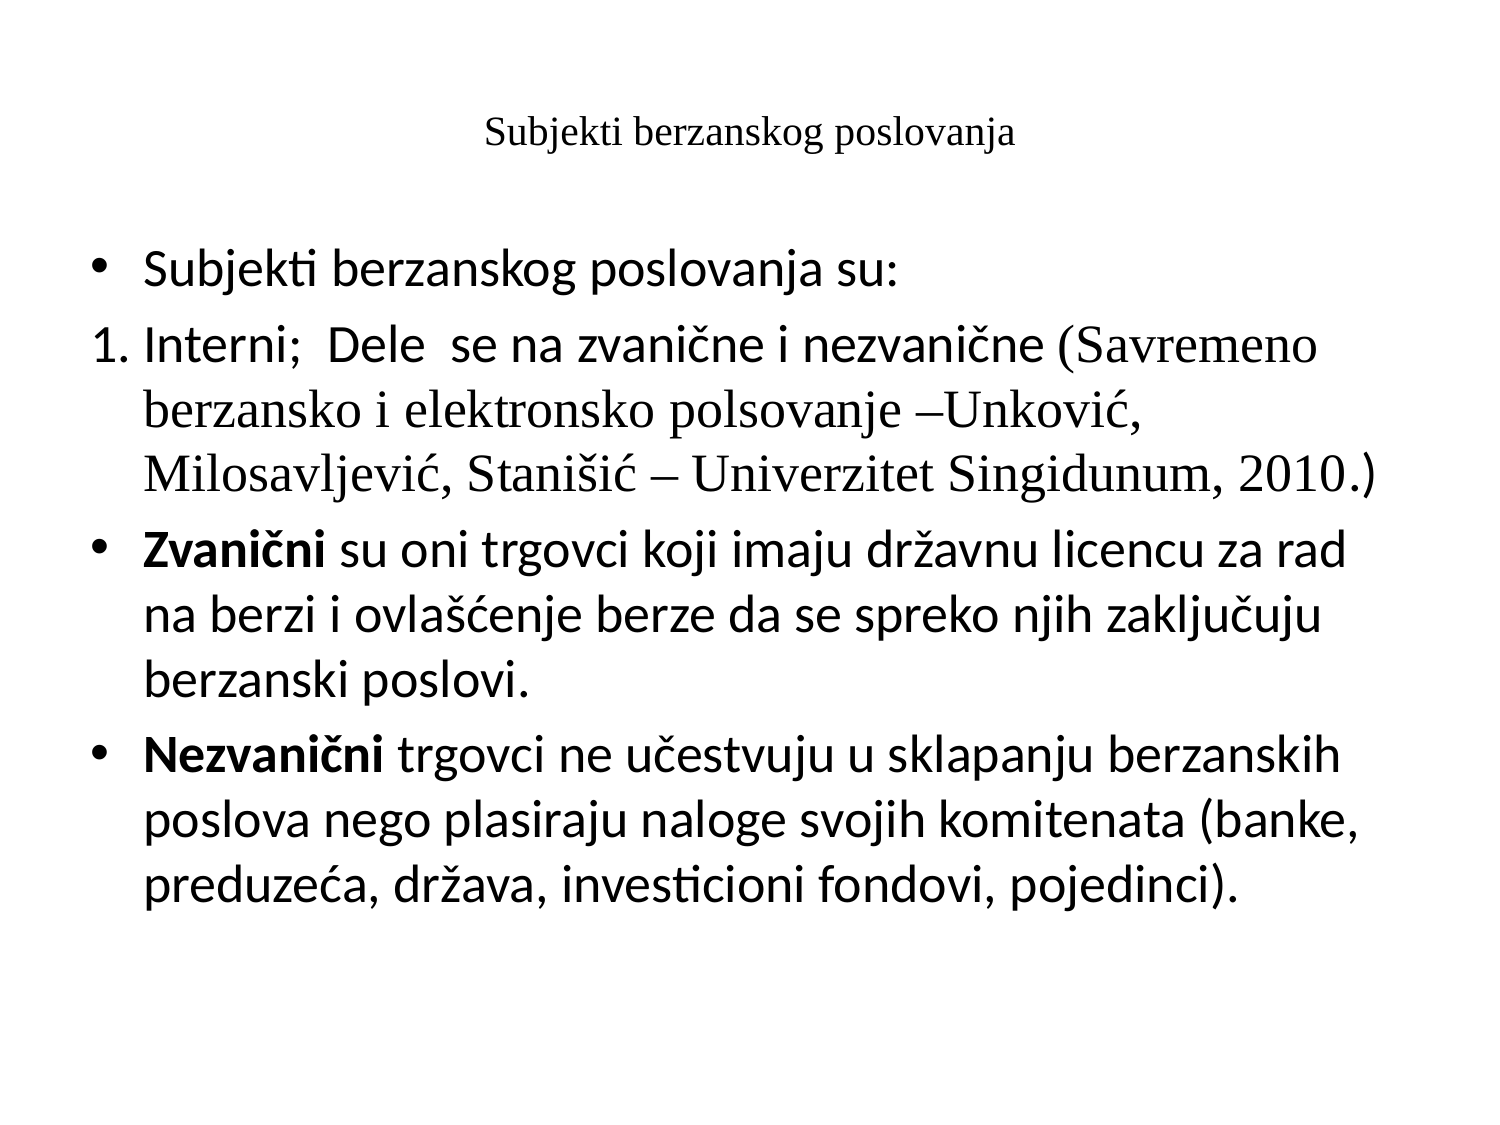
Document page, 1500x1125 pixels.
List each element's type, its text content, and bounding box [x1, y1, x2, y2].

title Subjekti berzanskog poslovanja [75, 45, 1425, 213]
list Subjekti berzanskog poslovanja su: 1. Interni; Dele se na zvanične i nezvanične (Savremeno berzansko i elektronsko polsovanje –Unković, Milosavljević, Stanišić – Univerzitet Singidunum, 2010.) Zvanični su oni trgovci koji imaju državnu licencu za rad na berzi i ovlašćenje berze da se spreko njih zaključuju berzanski poslovi. Nezvanični trgovci ne učestvuju u sklapanju berzanskih poslova nego plasiraju naloge svojih komitenata (banke, preduzeća, država, investicioni fondovi, pojedinci). [75, 224, 1425, 1005]
